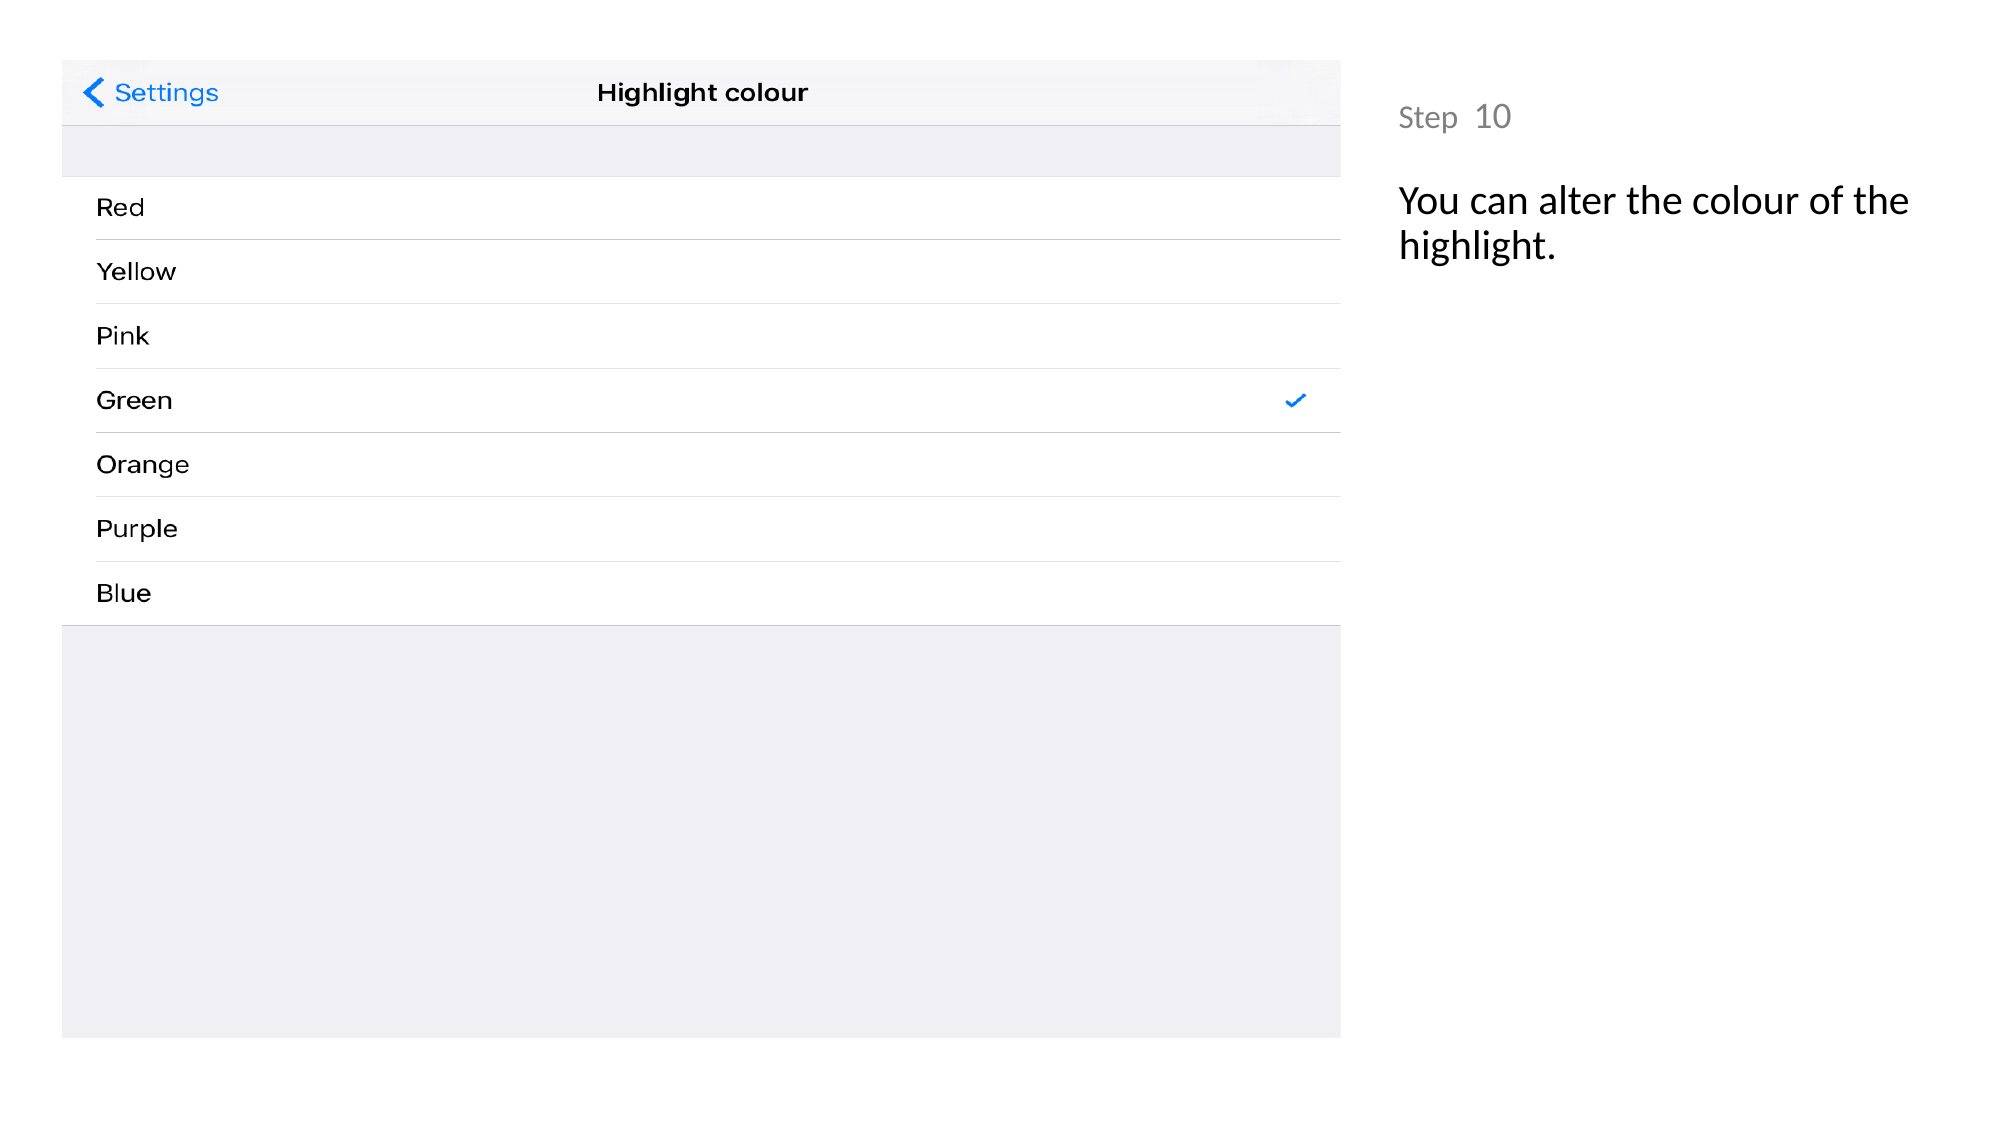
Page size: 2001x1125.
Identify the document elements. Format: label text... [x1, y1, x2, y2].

list You can alter the colour of the highlight. [1383, 171, 1953, 555]
picture [62, 35, 1341, 1038]
